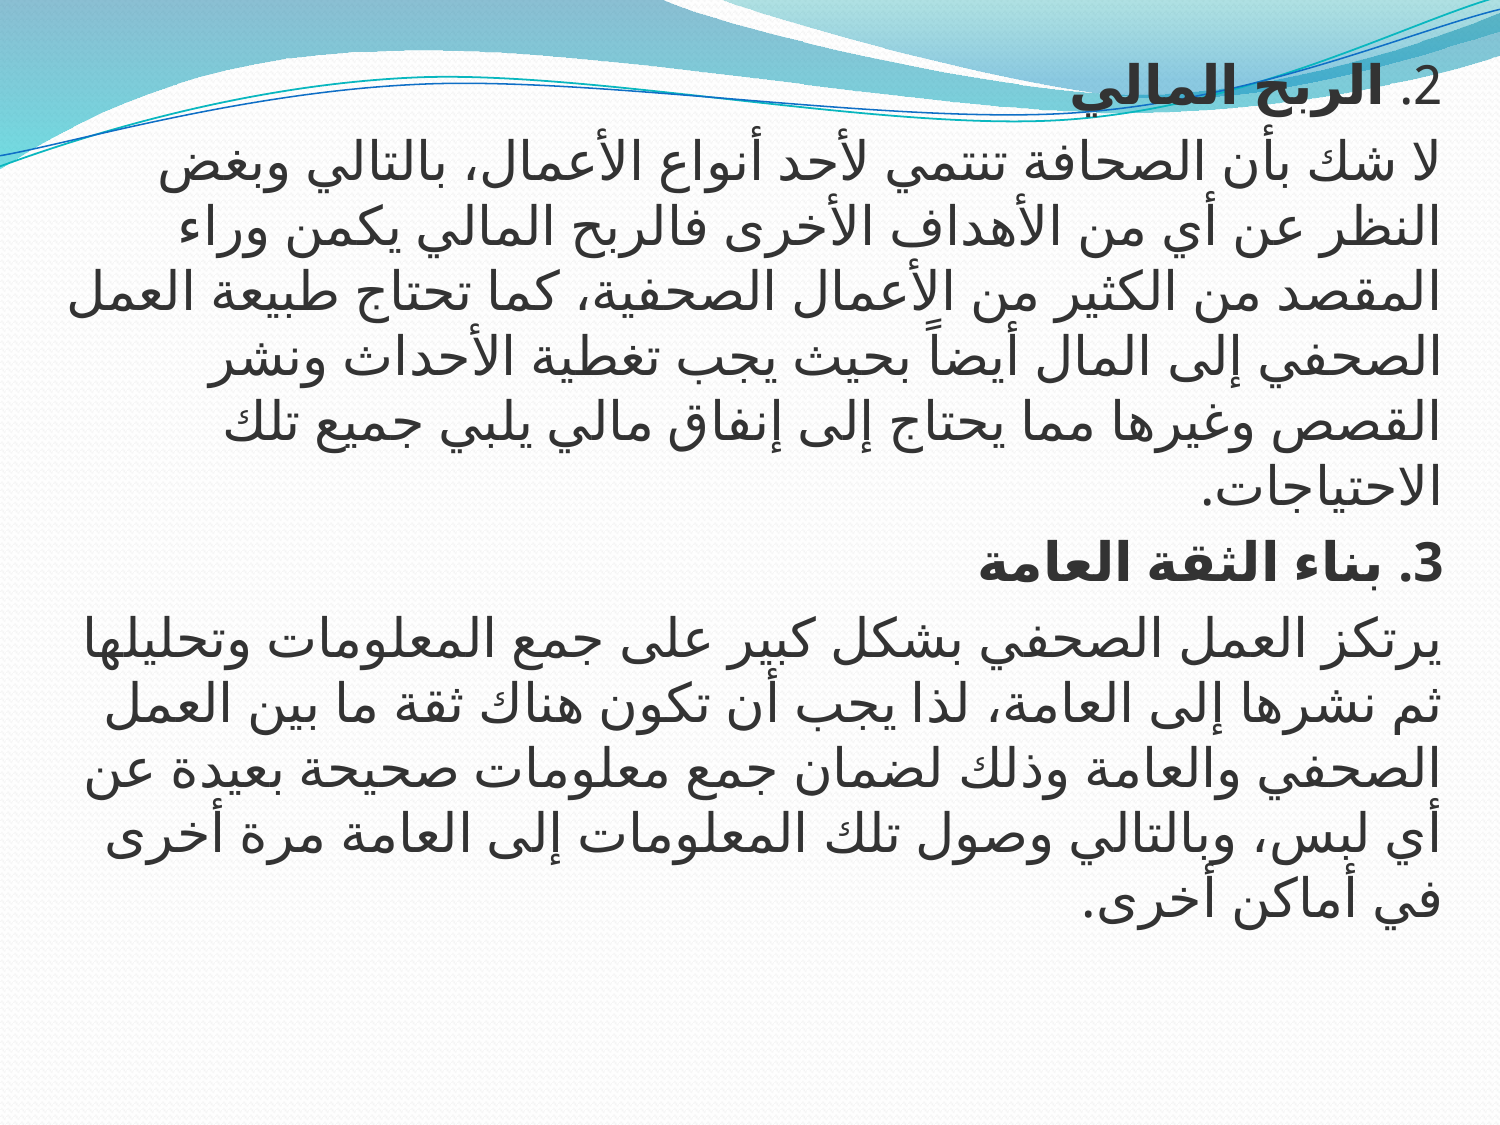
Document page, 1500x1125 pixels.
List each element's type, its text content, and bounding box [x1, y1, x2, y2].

list 2. الربح المالي لا شك بأن الصحافة تنتمي لأحد أنواع الأعمال، بالتالي وبغض النظر عن أي من الأهداف الأخرى فالربح المالي يكمن وراء المقصد من الكثير من الأعمال الصحفية، كما تحتاج طبيعة العمل الصحفي إلى المال أيضاً بحيث يجب تغطية الأحداث ونشر القصص وغيرها مما يحتاج إلى إنفاق مالي يلبي جميع تلك الاحتياجات. 3. بناء الثقة العامة يرتكز العمل الصحفي بشكل كبير على جمع المعلومات وتحليلها ثم نشرها إلى العامة، لذا يجب أن تكون هناك ثقة ما بين العمل الصحفي والعامة وذلك لضمان جمع معلومات صحيحة بعيدة عن أي لبس، وبالتالي وصول تلك المعلومات إلى العامة مرة أخرى في أماكن أخرى. [41, 42, 1459, 1094]
